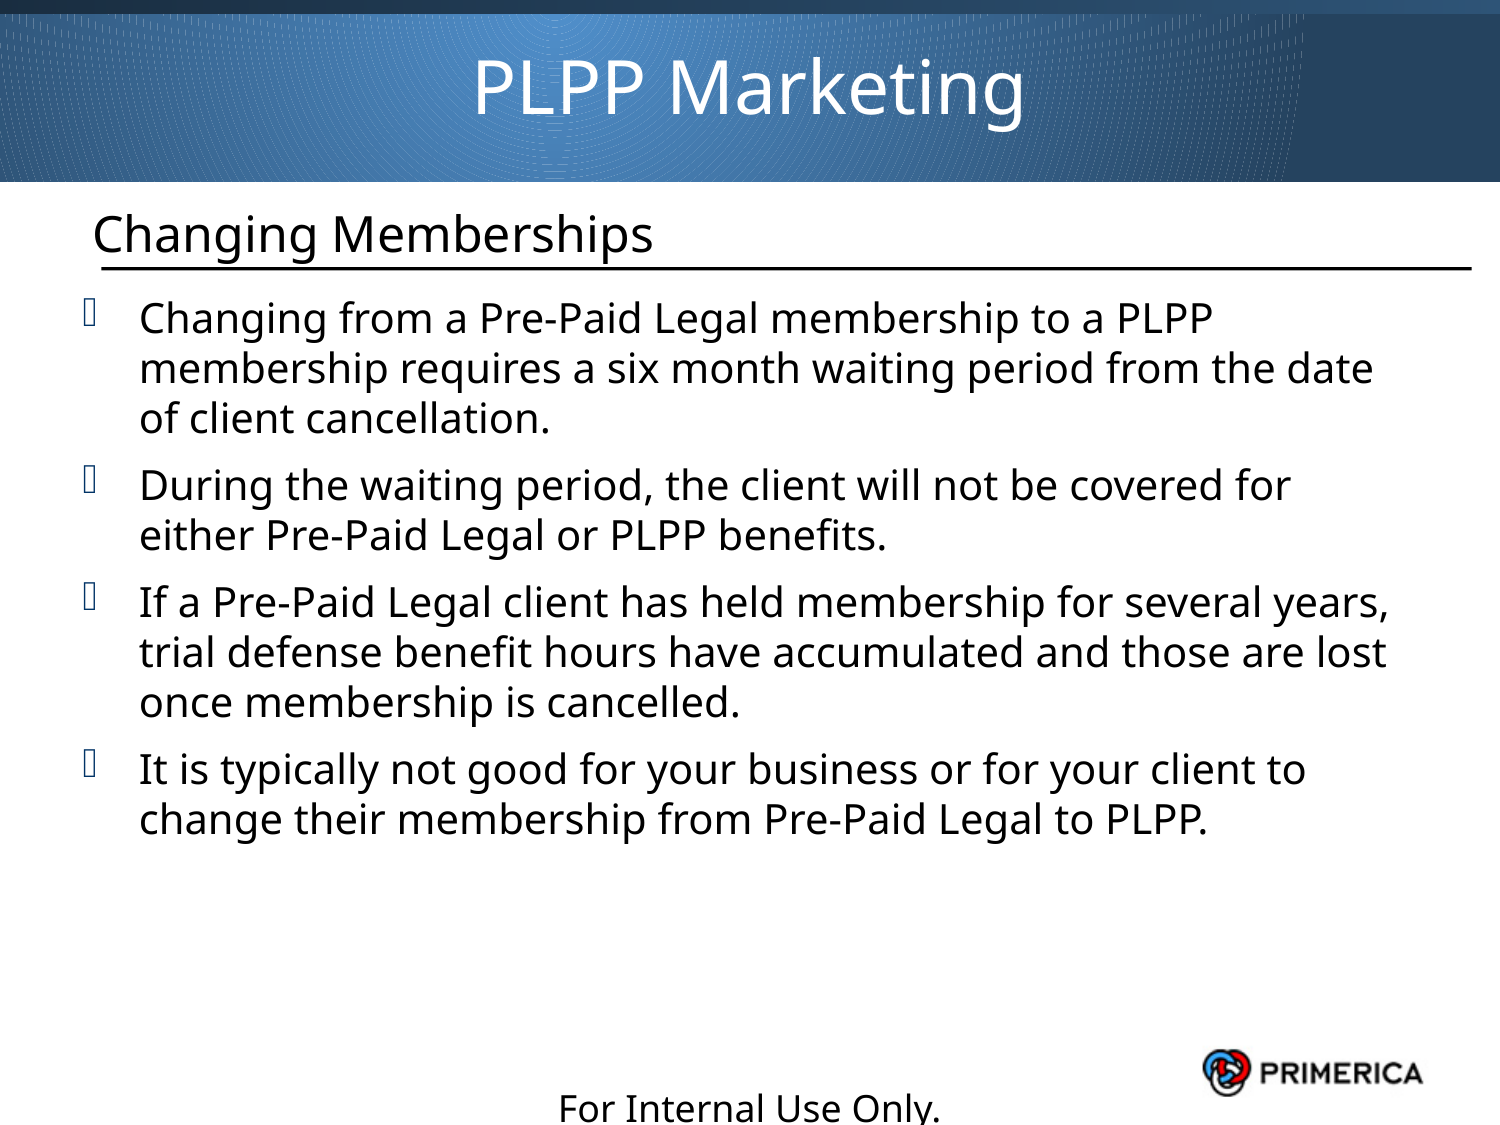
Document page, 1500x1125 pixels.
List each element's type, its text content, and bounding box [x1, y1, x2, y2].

list Changing from a Pre-Paid Legal membership to a PLPP membership requires a six month waiting period from the date of client cancellation. During the waiting period, the client will not be covered for either Pre-Paid Legal or PLPP benefits. If a Pre-Paid Legal client has held membership for several years, trial defense benefit hours have accumulated and those are lost once membership is cancelled. It is typically not good for your business or for your client to change their membership from Pre-Paid Legal to PLPP. [74, 283, 1426, 1006]
text_box Changing Memberships [84, 204, 1474, 271]
title PLPP Marketing [0, 0, 1500, 184]
picture [1178, 1021, 1500, 1125]
